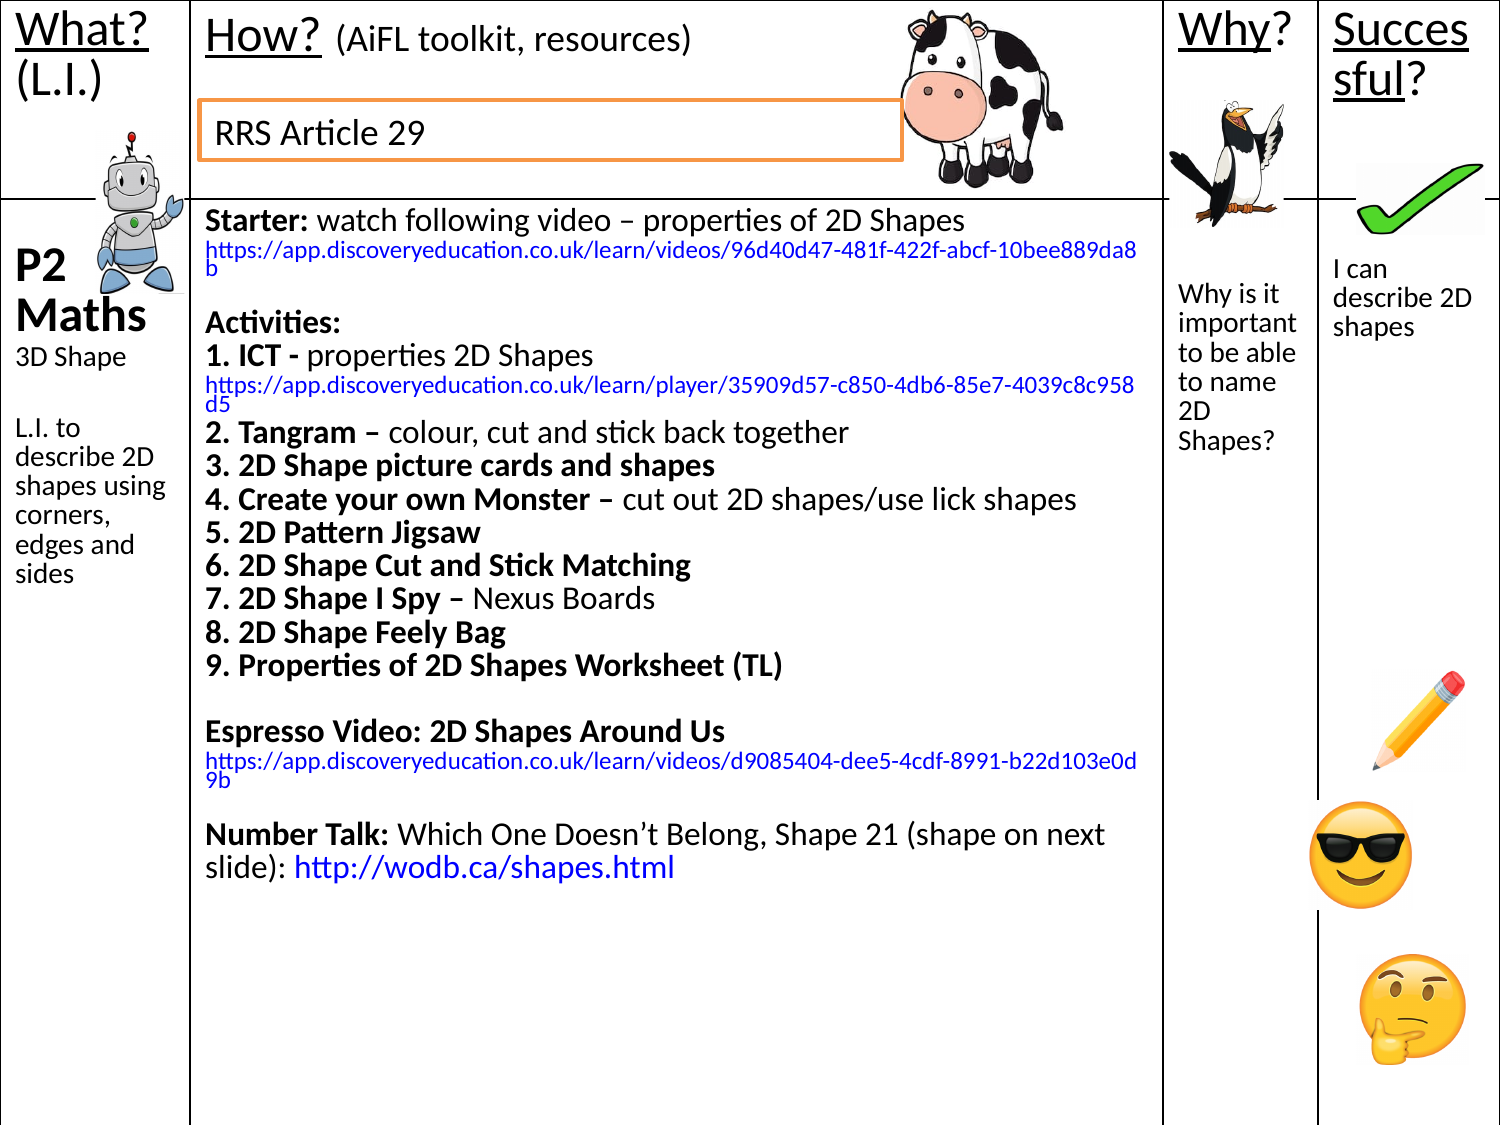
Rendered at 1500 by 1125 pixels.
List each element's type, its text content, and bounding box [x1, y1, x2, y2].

text_box RRS Article 29 [197, 98, 894, 162]
table_cell P2 Maths 3D Shape L.I. to describe 2D shapes using corners, edges and sides [1, 200, 189, 1125]
picture [1355, 163, 1486, 235]
picture [1308, 800, 1414, 910]
picture [95, 129, 185, 294]
picture [1169, 100, 1284, 228]
table_header How? (AiFL toolkit, resources) [191, 1, 1162, 198]
table_cell Starter: watch following video – properties of 2D Shapes https://app.discoveryeducation.co.uk/learn/videos/96d40d47-481f-422f-abcf-10bee889da8b Activities: 1. ICT - properties 2D Shapes https://app.discoveryeducation.co.uk/learn/player/35909d57-c850-4db6-85e7-4039c8c958d5 2. Tangram – colour, cut and stick back together 3. 2D Shape picture cards and shapes 4. Create your own Monster – cut out 2D shapes/use lick shapes 5. 2D Pattern Jigsaw 6. 2D Shape Cut and Stick Matching 7. 2D Shape I Spy – Nexus Boards 8. 2D Shape Feely Bag 9. Properties of 2D Shapes Worksheet (TL) Espresso Video: 2D Shapes Around Us https://app.discoveryeducation.co.uk/learn/videos/d9085404-dee5-4cdf-8991-b22d103e0d9b Number Talk: Which One Doesn’t Belong, Shape 21 (shape on next slide): http://wodb.ca/shapes.html [191, 200, 1162, 1125]
picture [1356, 954, 1469, 1065]
table_cell I can describe 2D shapes [1319, 200, 1499, 1125]
table_header Successful? [1319, 1, 1499, 198]
table_header Why? [1164, 1, 1317, 198]
table_header What? (L.I.) [1, 1, 189, 198]
picture [1371, 669, 1466, 772]
picture [899, 6, 1067, 195]
table_cell Why is it important to be able to name 2D Shapes? [1164, 200, 1317, 1125]
